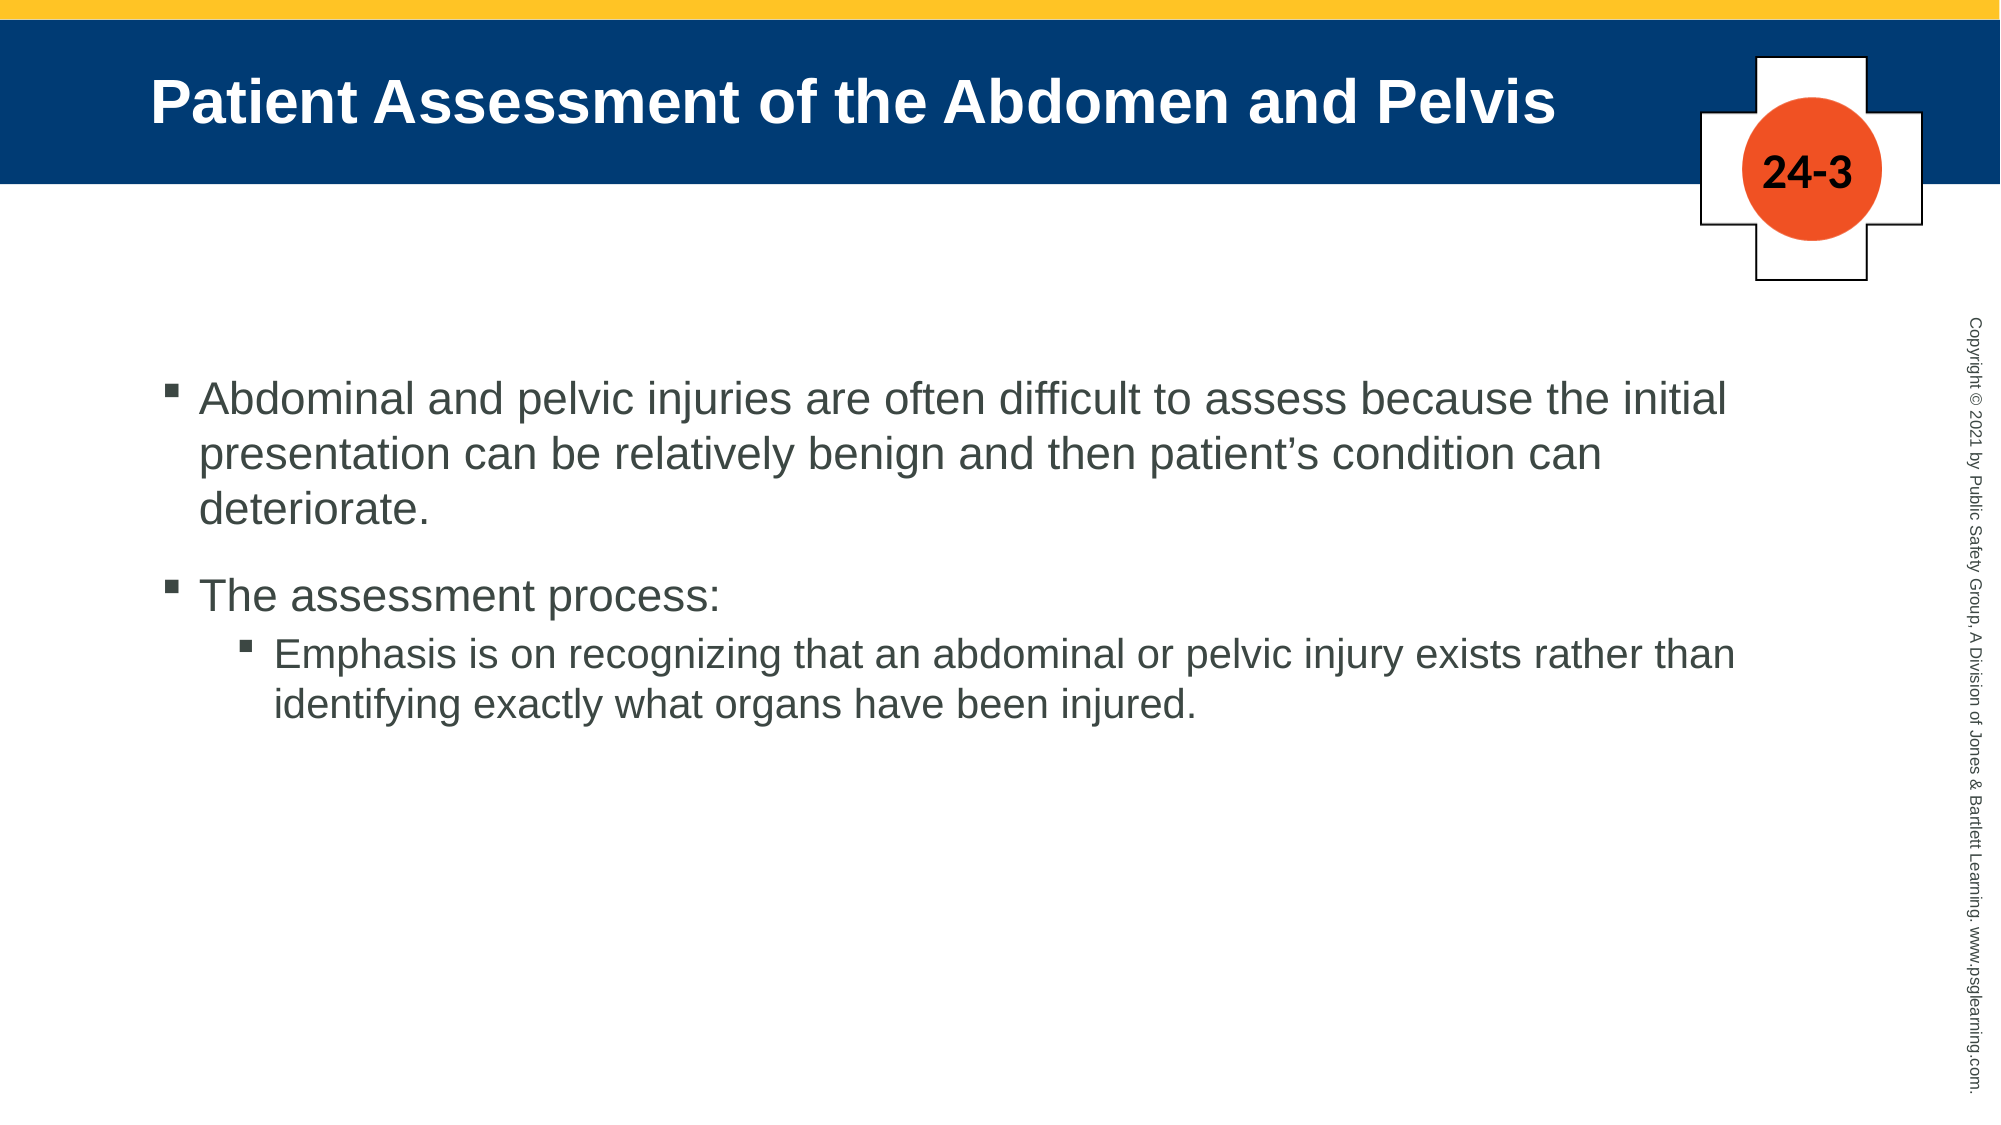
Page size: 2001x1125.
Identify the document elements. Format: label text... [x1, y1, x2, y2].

list Abdominal and pelvic injuries are often difficult to assess because the initial presentation can be relatively benign and then patient’s condition can deteriorate. The assessment process: Emphasis is on recognizing that an abdominal or pelvic injury exists rather than identifying exactly what organs have been injured. [146, 361, 1859, 1016]
picture [1699, 56, 1923, 281]
title Patient Assessment of the Abdomen and Pelvis [0, 19, 2000, 185]
